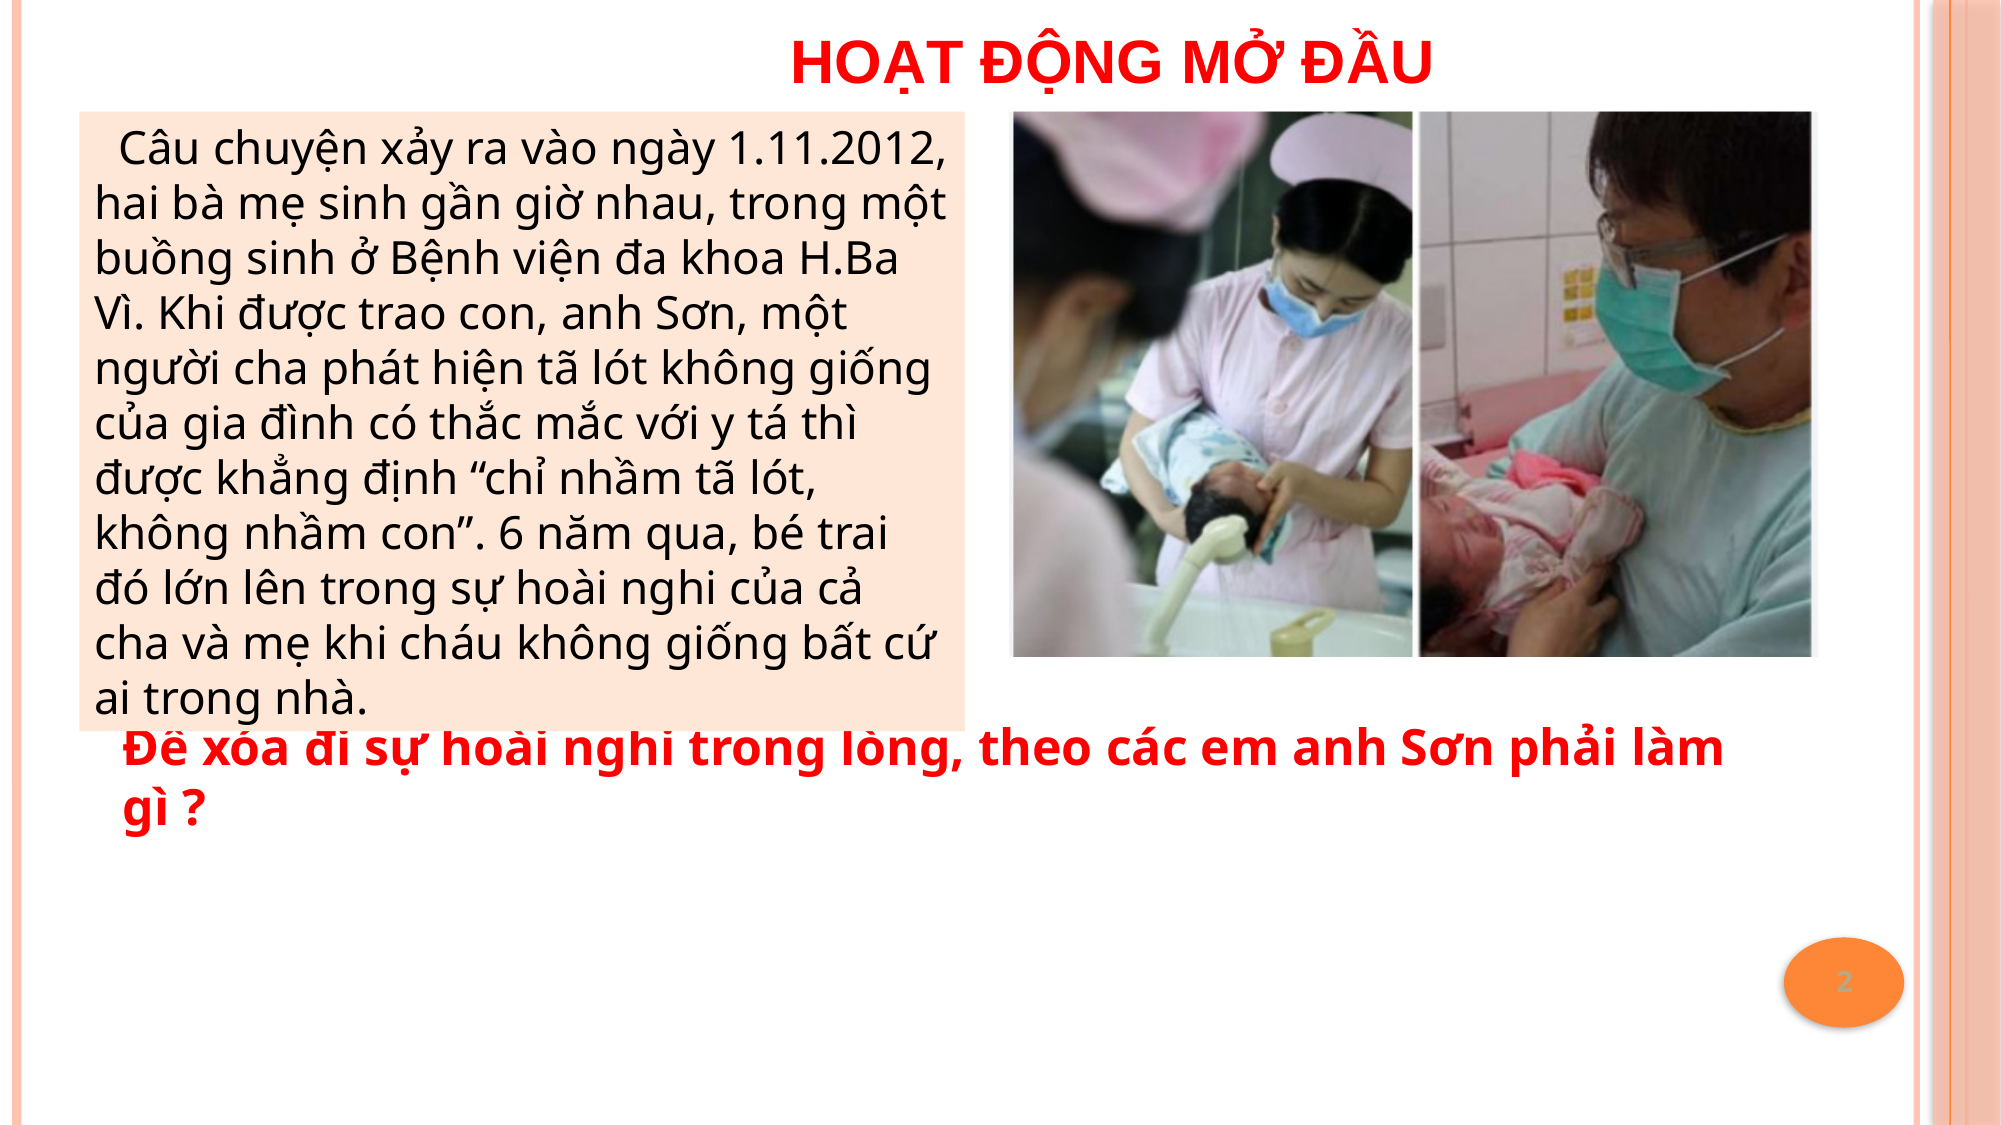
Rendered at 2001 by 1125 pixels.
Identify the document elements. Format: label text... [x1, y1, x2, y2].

text_box Câu chuyện xảy ra vào ngày 1.11.2012, hai bà mẹ sinh gần giờ nhau, trong một buồng sinh ở Bệnh viện đa khoa H.Ba Vì. Khi được trao con, anh Sơn, một người cha phát hiện tã lót không giống của gia đình có thắc mắc với y tá thì được khẳng định “chỉ nhầm tã lót, không nhầm con”. 6 năm qua, bé trai đó lớn lên trong sự hoài nghi của cả cha và mẹ khi cháu không giống bất cứ ai trong nhà. [79, 111, 965, 732]
picture [1008, 104, 1818, 657]
slide_number 2 [1778, 940, 1912, 1026]
text_box Để xóa đi sự hoài nghi trong lòng, theo các em anh Sơn phải làm gì ? [108, 708, 1797, 879]
title HOẠT ĐỘNG MỞ ĐẦU [292, 15, 1933, 104]
